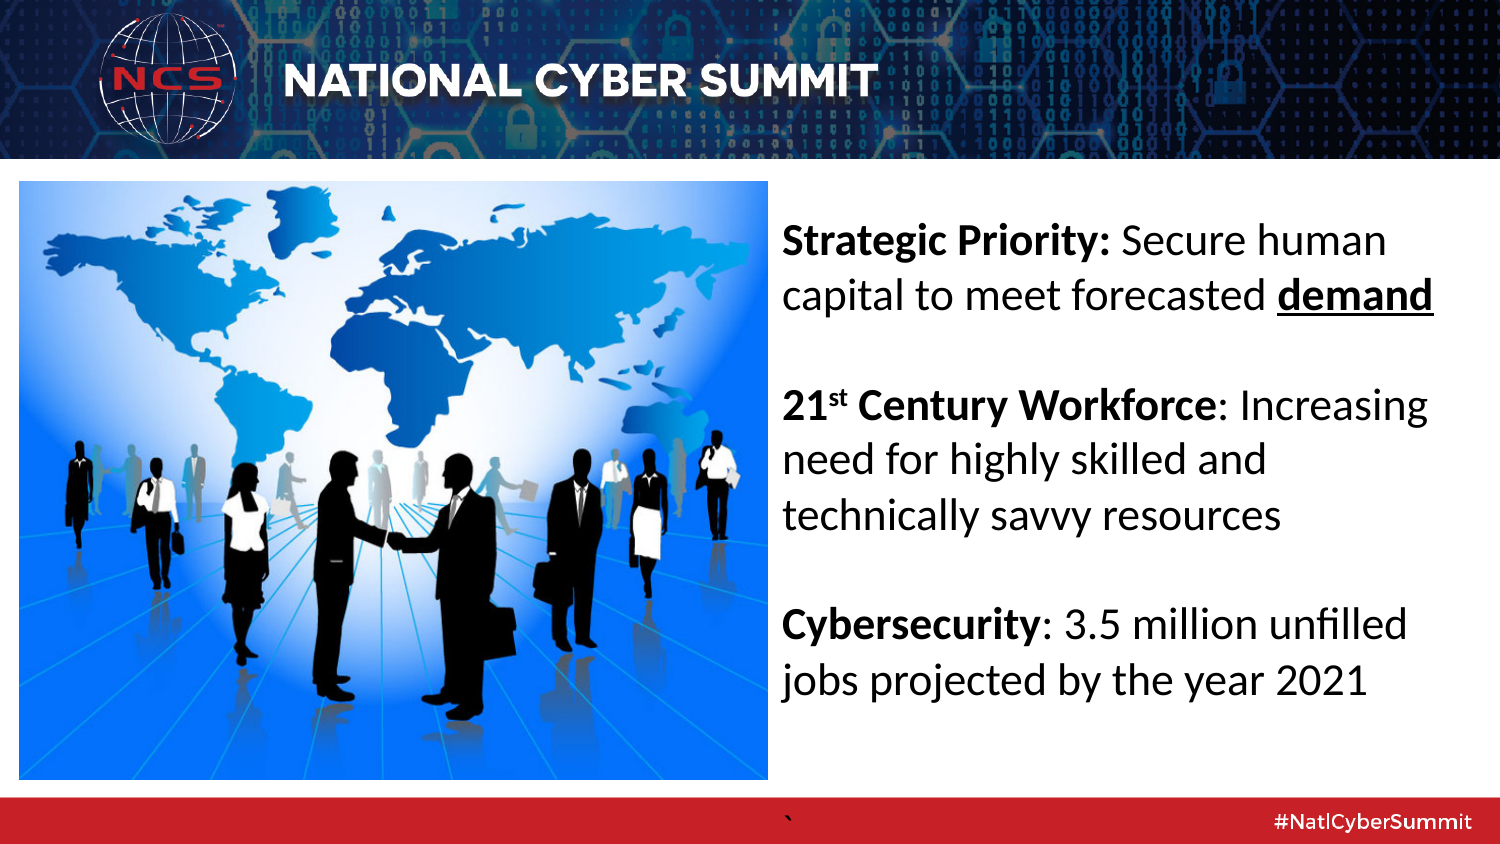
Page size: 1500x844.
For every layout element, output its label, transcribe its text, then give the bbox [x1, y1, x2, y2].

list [19, 181, 768, 780]
picture [0, 0, 1500, 844]
text_box Strategic Priority: Secure human capital to meet forecasted demand 21st Century Workforce: Increasing need for highly skilled and technically savvy resources Cybersecurity: 3.5 million unfilled jobs projected by the year 2021 ` [767, 201, 1464, 844]
